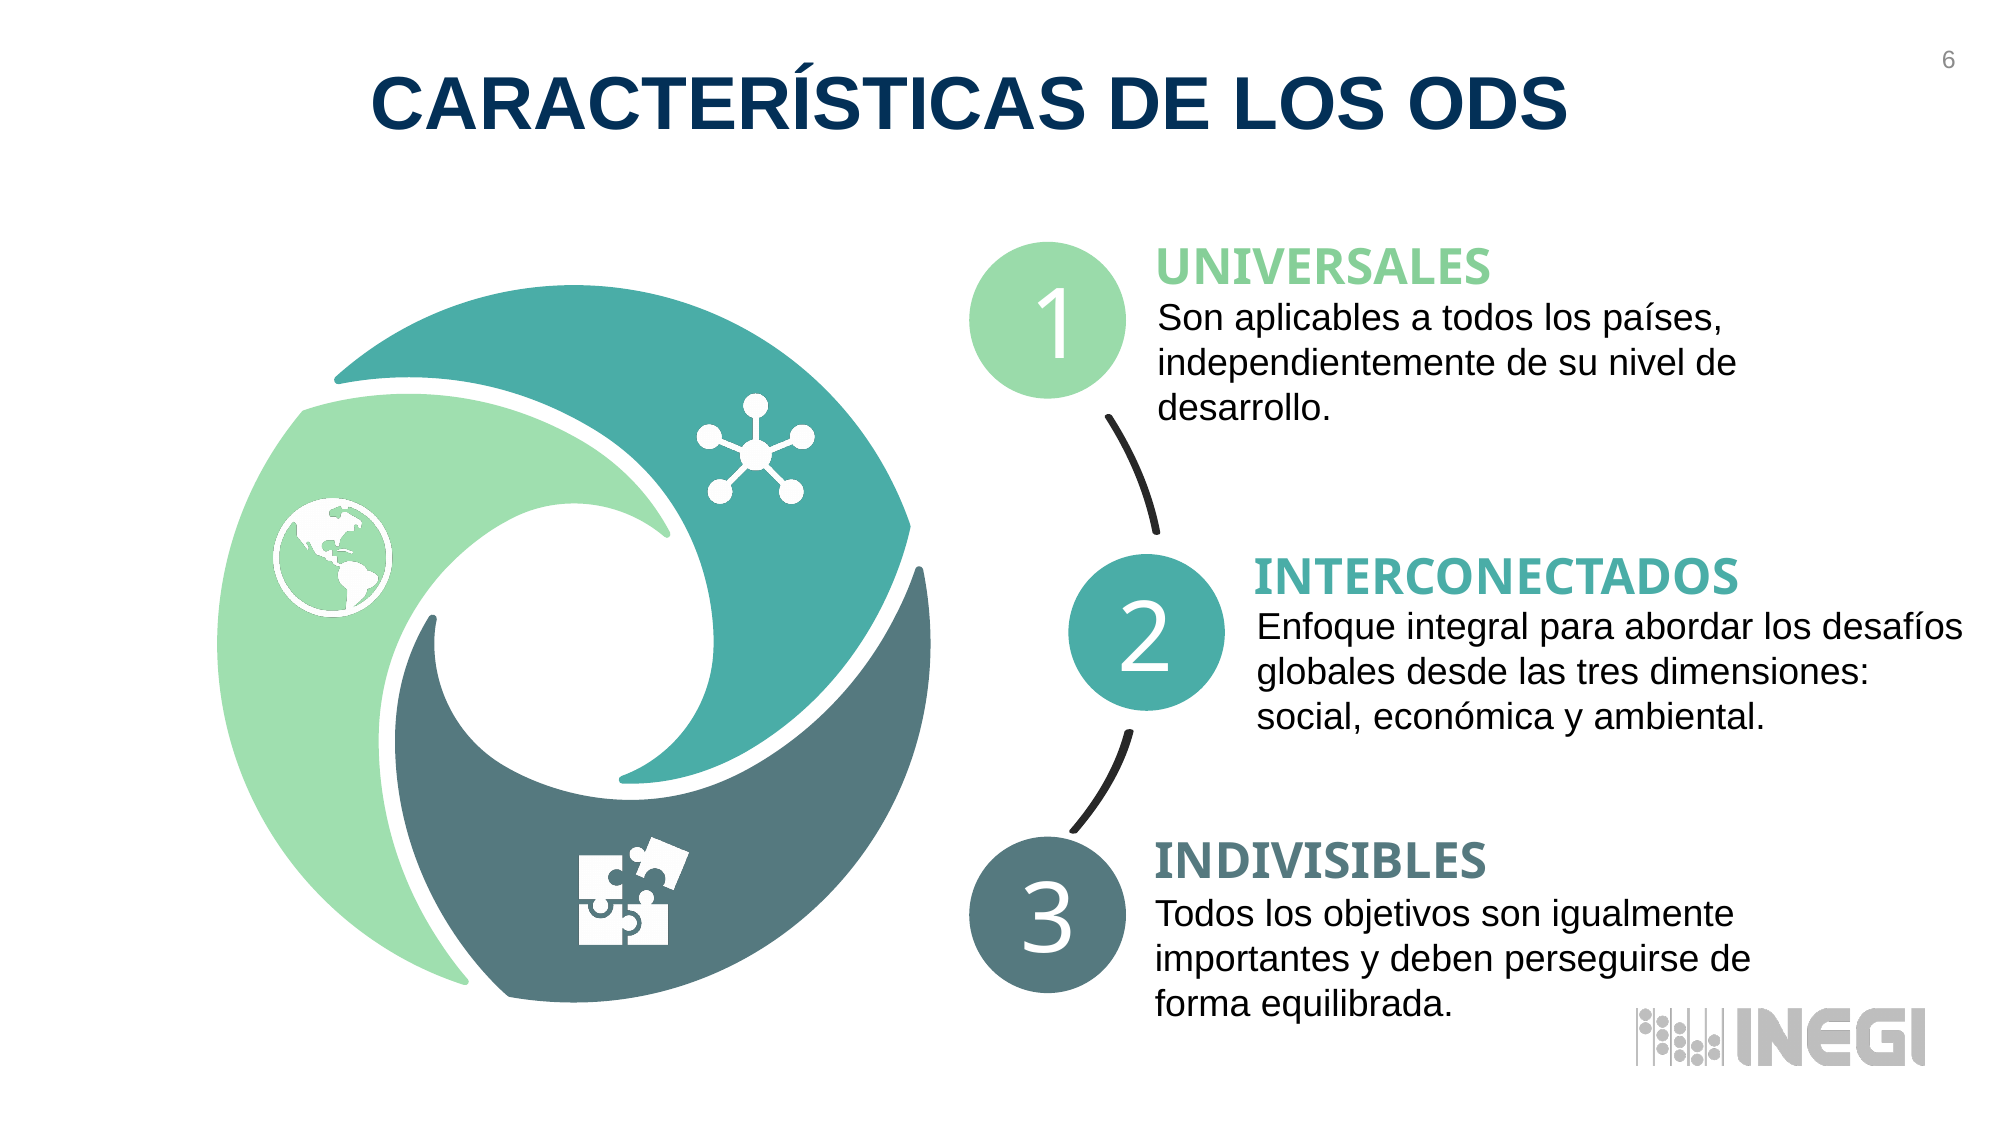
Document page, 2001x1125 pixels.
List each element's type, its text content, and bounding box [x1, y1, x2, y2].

picture [558, 816, 709, 967]
text_box 2 [1117, 573, 1191, 693]
picture [1636, 1008, 1925, 1066]
text_box Son aplicables a todos los países, independientemente de su nivel de desarrollo. [1142, 285, 1764, 407]
text_box [1104, 414, 1161, 535]
text_box 1 [1029, 260, 1079, 380]
picture [680, 373, 831, 524]
text_box [1069, 729, 1134, 834]
text_box Todos los objetivos son igualmente importantes y deben perseguirse de forma equilibrada. [1139, 881, 1814, 1003]
slide_number 6 [1520, 28, 1971, 57]
text_box [1068, 554, 1225, 711]
text_box CARACTERÍSTICAS DE LOS ODS [0, 57, 1971, 153]
text_box UNIVERSALES [1154, 234, 1539, 317]
text_box [969, 836, 1127, 994]
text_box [217, 285, 931, 1003]
text_box [969, 241, 1127, 399]
text_box INTERCONECTADOS [1254, 544, 1764, 594]
text_box Enfoque integral para abordar los desafíos globales desde las tres dimensiones: social, económica y ambiental. [1241, 594, 2000, 716]
text_box INDIVISIBLES [1154, 828, 1697, 881]
text_box 3 [1019, 854, 1088, 974]
picture [257, 482, 408, 633]
